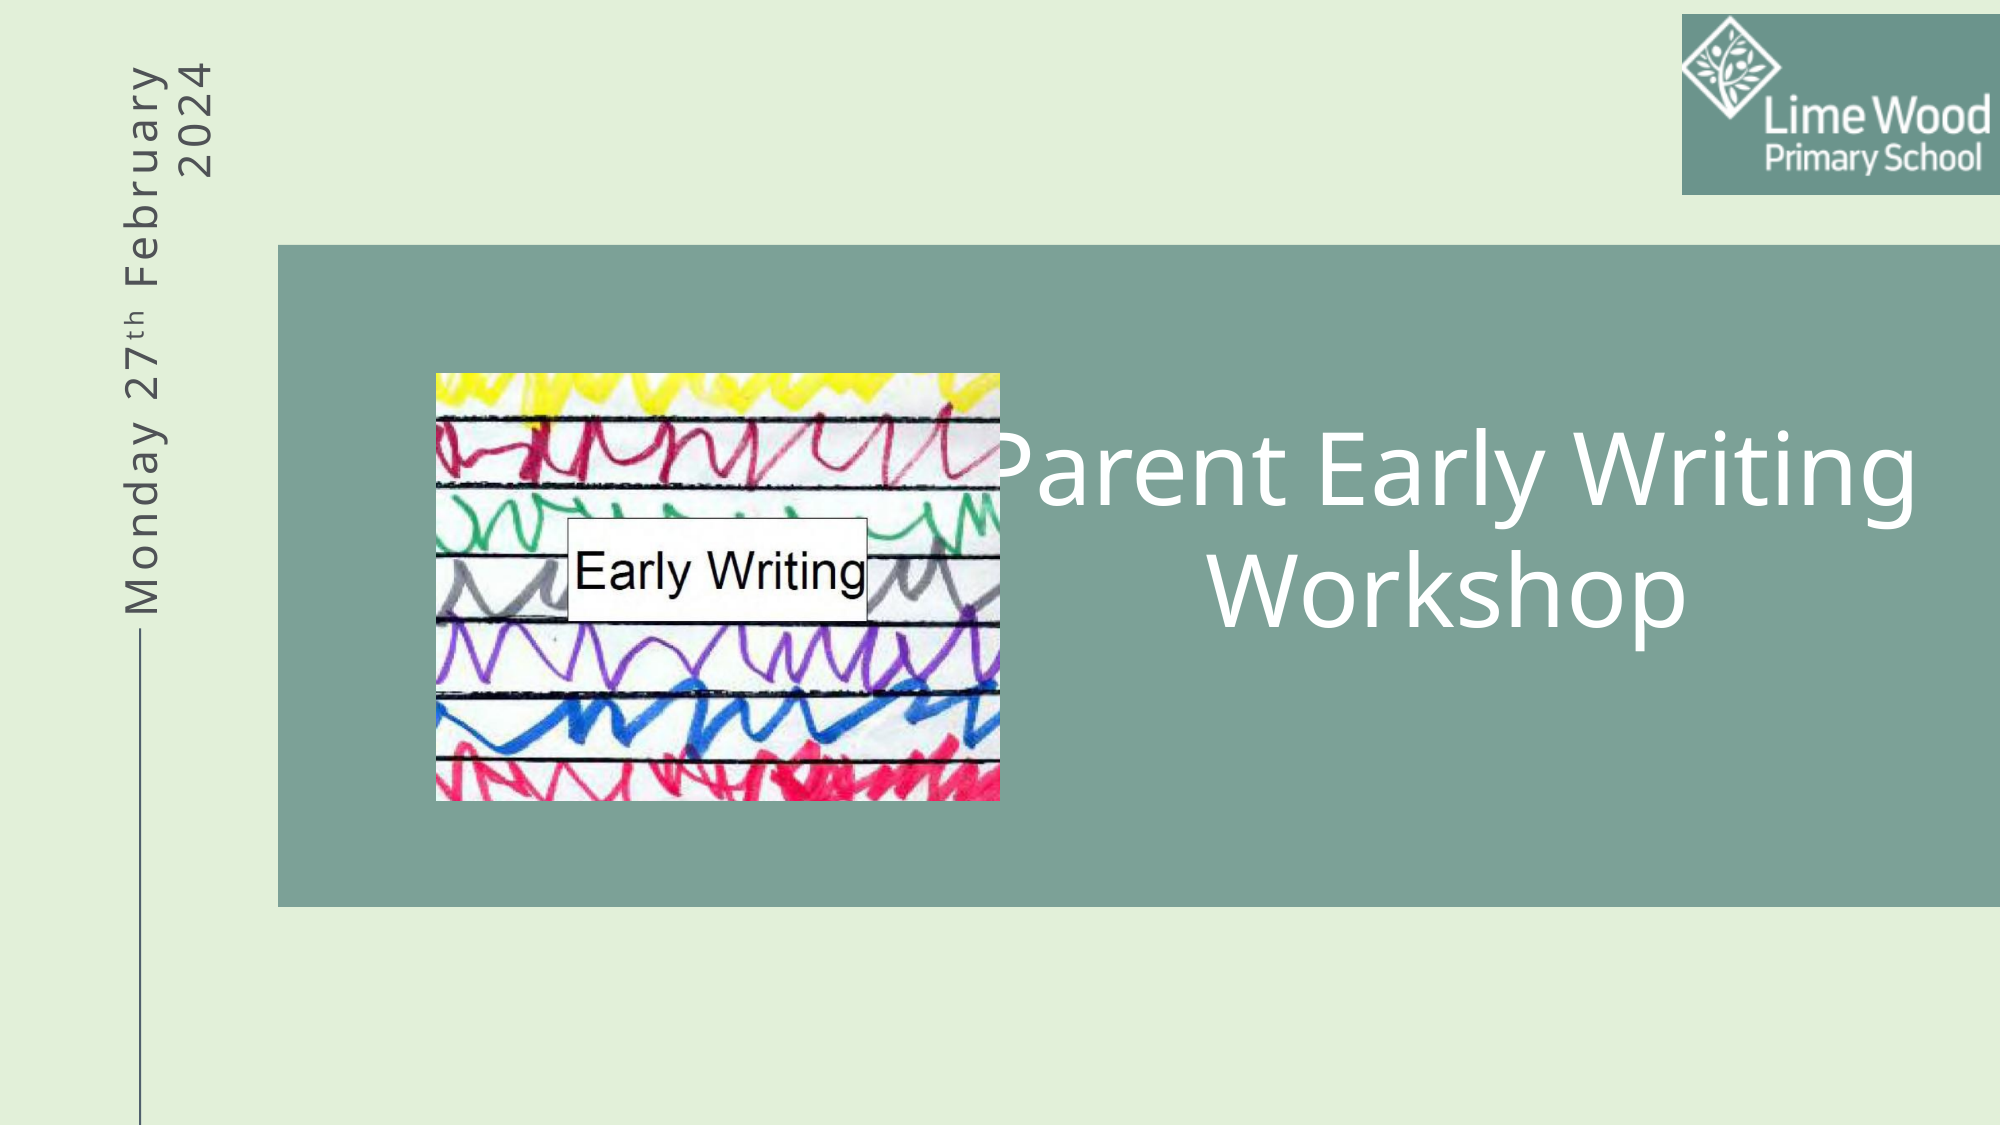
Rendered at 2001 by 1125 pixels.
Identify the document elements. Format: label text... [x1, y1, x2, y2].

text_box Monday 27th February 2024 [112, 62, 220, 725]
text_box [278, 244, 2000, 907]
picture [436, 373, 1000, 801]
picture [1682, 14, 2000, 195]
text_box Parent Early Writing Workshop [1000, 403, 1938, 648]
